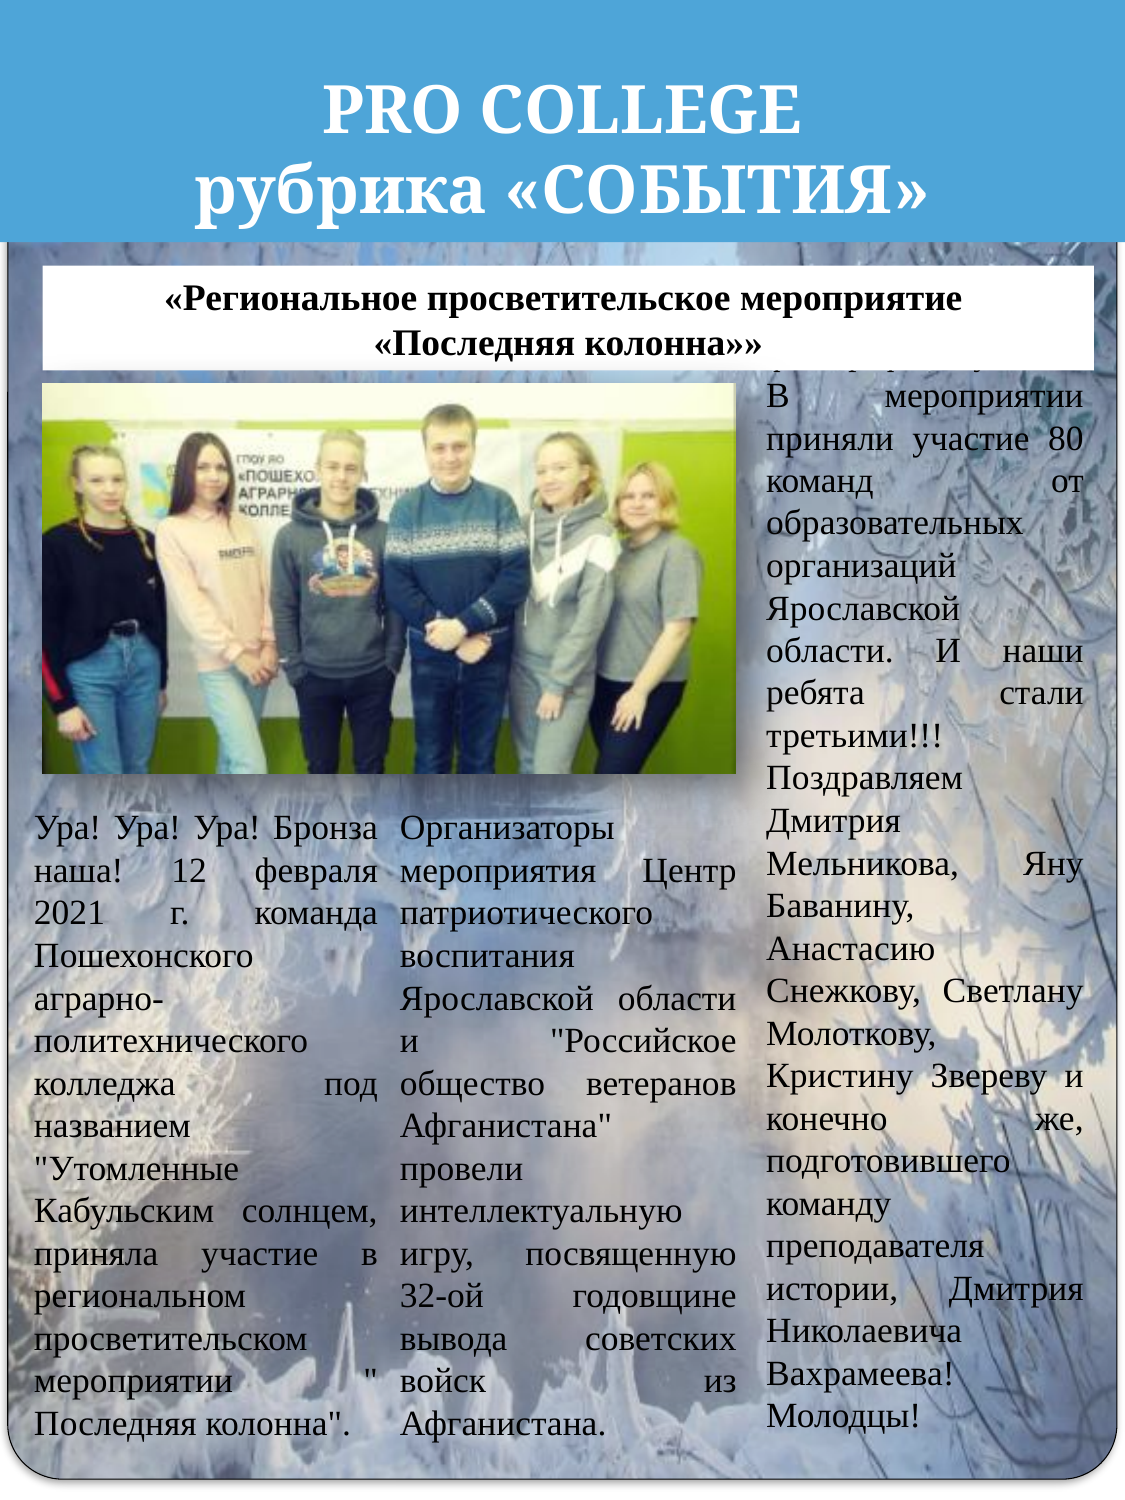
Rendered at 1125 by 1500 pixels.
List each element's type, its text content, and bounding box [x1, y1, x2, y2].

title PRO COLLEGE рубрика «СОБЫТИЯ» [0, 0, 1125, 243]
text_box «Региональное просветительское мероприятие «Последняя колонна»» [42, 265, 1094, 371]
picture [42, 383, 736, 774]
text_box фотографиям участие В мероприятии приняли участие 80 команд от образовательных организаций Ярославской области. И наши ребята стали третьими!!! Поздравляем Дмитрия Мельникова, Яну Баванину, Анастасию Снежкову, Светлану Молоткову, Кристину Звереву и конечно же, подготовившего команду преподавателя истории, Дмитрия Николаевича Вахрамеева! Молодцы! [751, 324, 1099, 1500]
text_box Ура! Ура! Ура! Бронза наша! 12 февраля 2021 г. команда Пошехонского аграрно-политехнического колледжа под названием "Утомленные Кабульским солнцем, приняла участие в региональном просветительском мероприятии " Последняя колонна". [19, 797, 385, 1450]
text_box Организаторы мероприятия Центр патриотического воспитания Ярославской области и "Российское общество ветеранов Афганистана" провели интеллектуальную игру, посвященную 32-ой годовщине вывода советских войск из Афганистана. [385, 815, 751, 1450]
